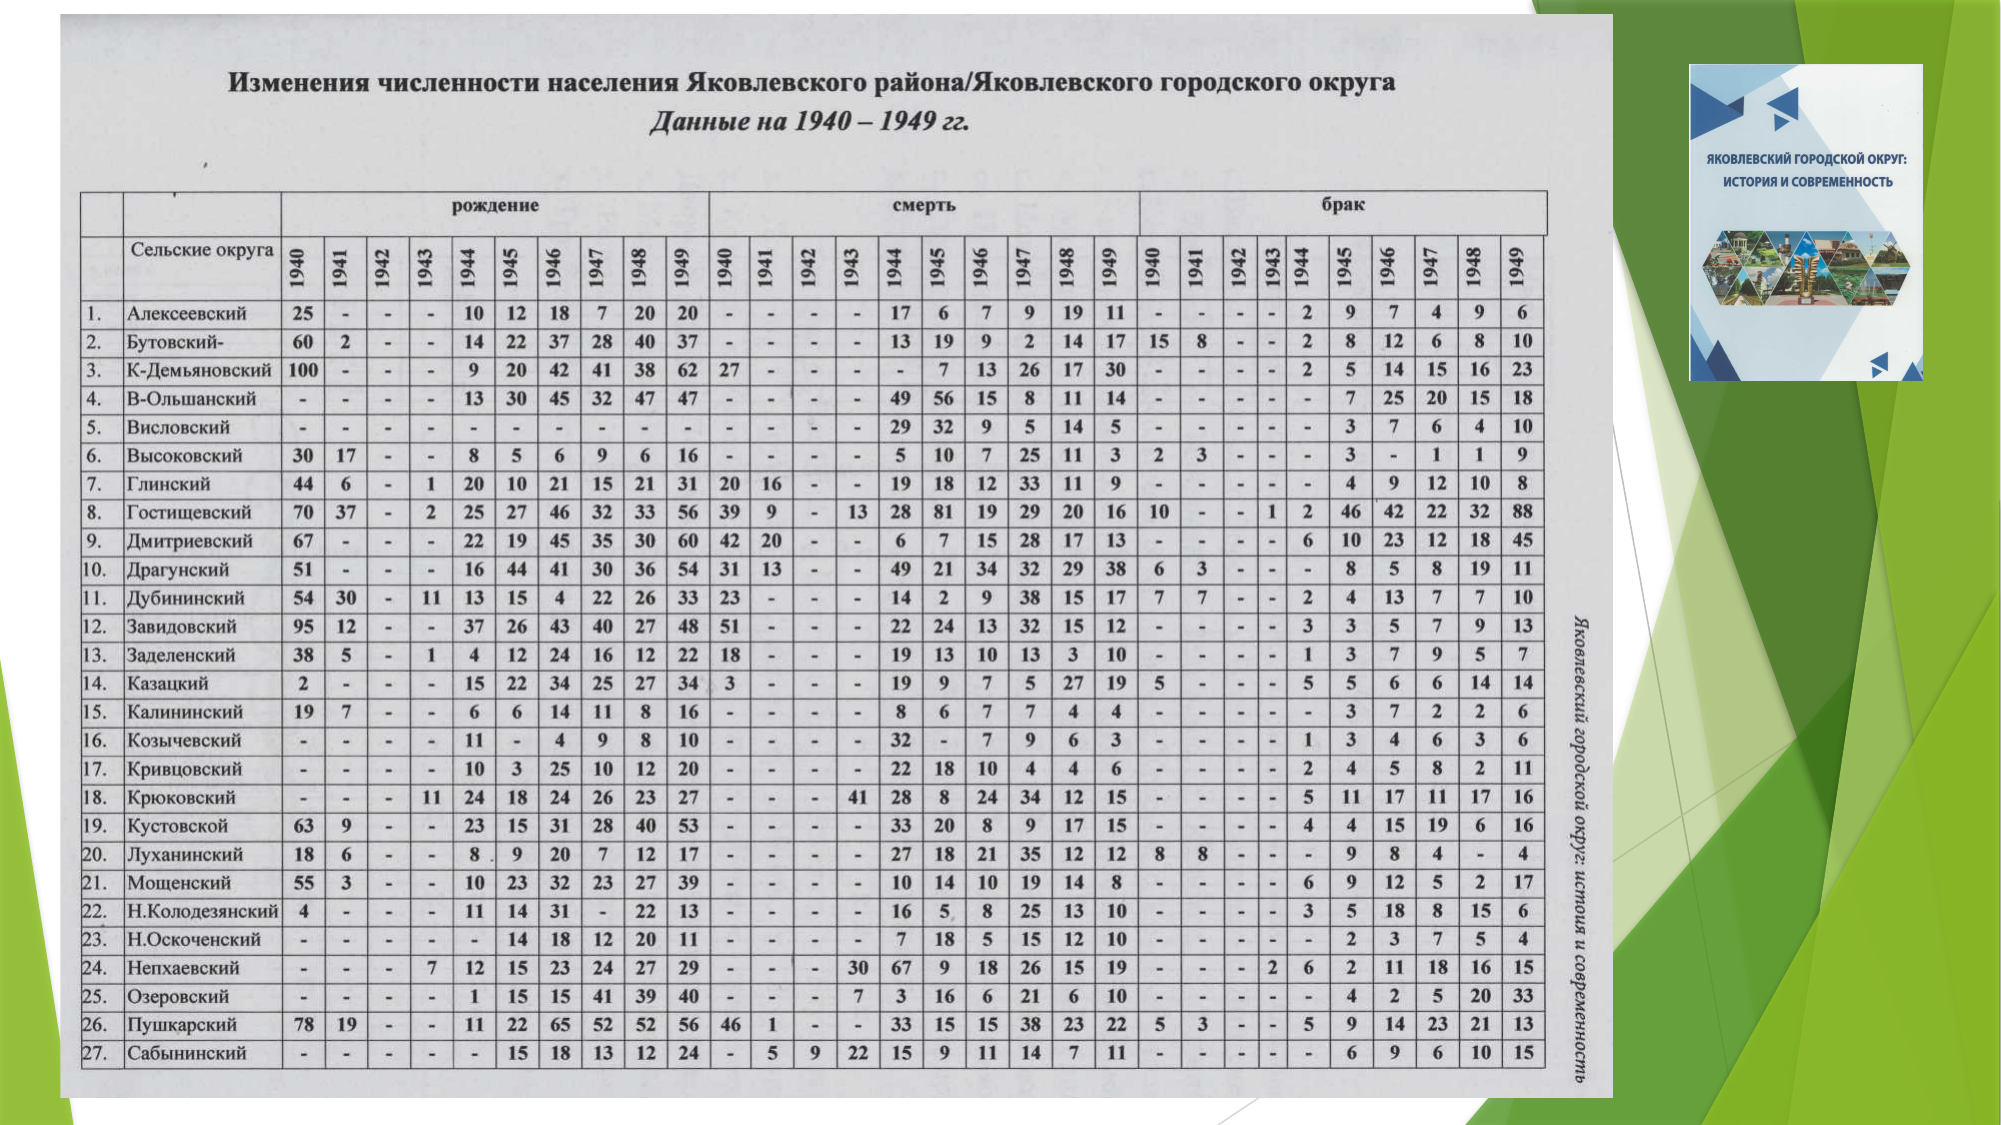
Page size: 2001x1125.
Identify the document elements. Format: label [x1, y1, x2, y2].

picture [1688, 63, 1924, 381]
picture [59, 14, 1614, 1099]
